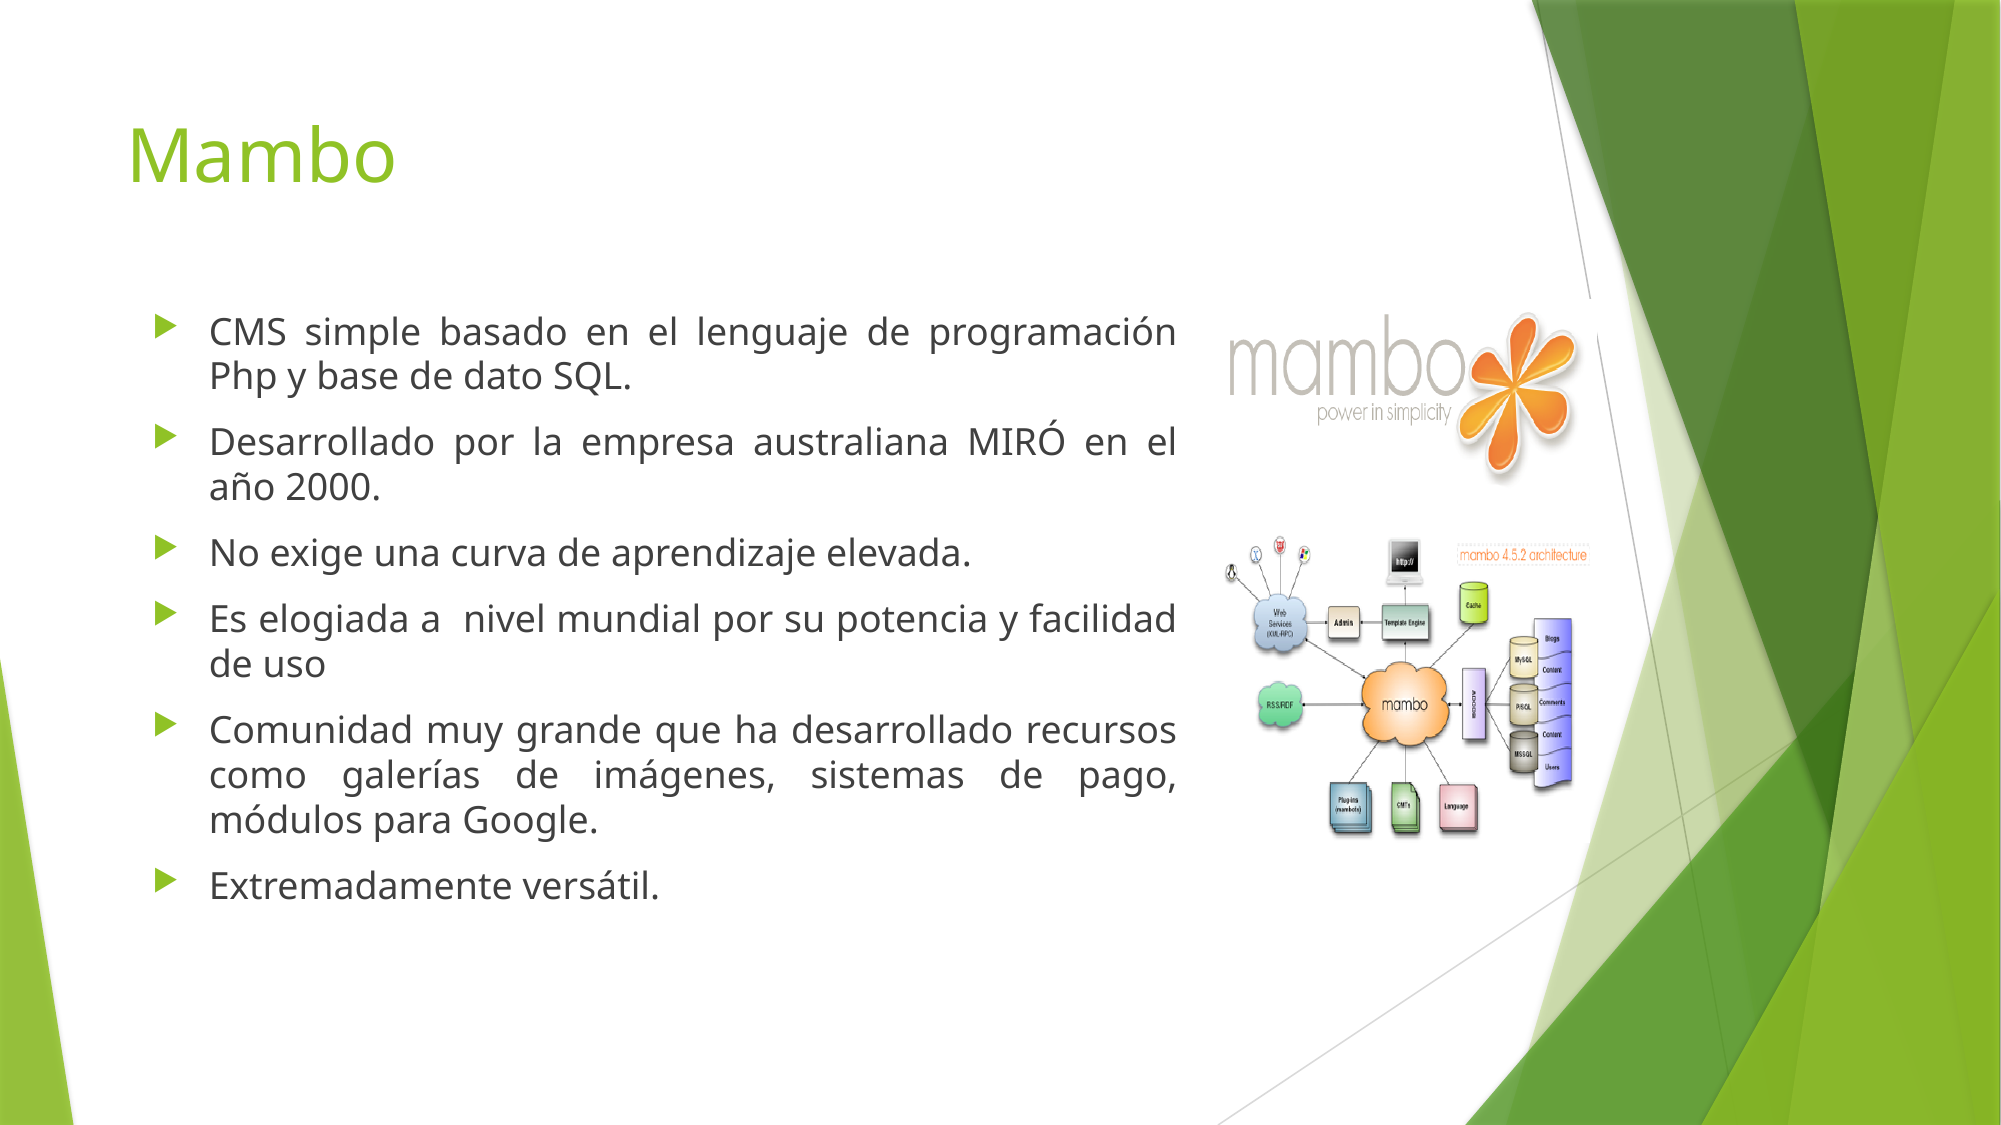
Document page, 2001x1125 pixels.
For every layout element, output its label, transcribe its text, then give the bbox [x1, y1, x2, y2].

title Mambo [111, 99, 1522, 317]
picture [1221, 299, 1598, 494]
list CMS simple basado en el lenguaje de programación Php y base de dato SQL. Desarrollado por la empresa australiana MIRÓ en el año 2000. No exige una curva de aprendizaje elevada. Es elogiada a nivel mundial por su potencia y facilidad de uso Comunidad muy grande que ha desarrollado recursos como galerías de imágenes, sistemas de pago, módulos para Google. Extremadamente versátil. [137, 299, 1194, 1014]
picture [1221, 532, 1590, 843]
